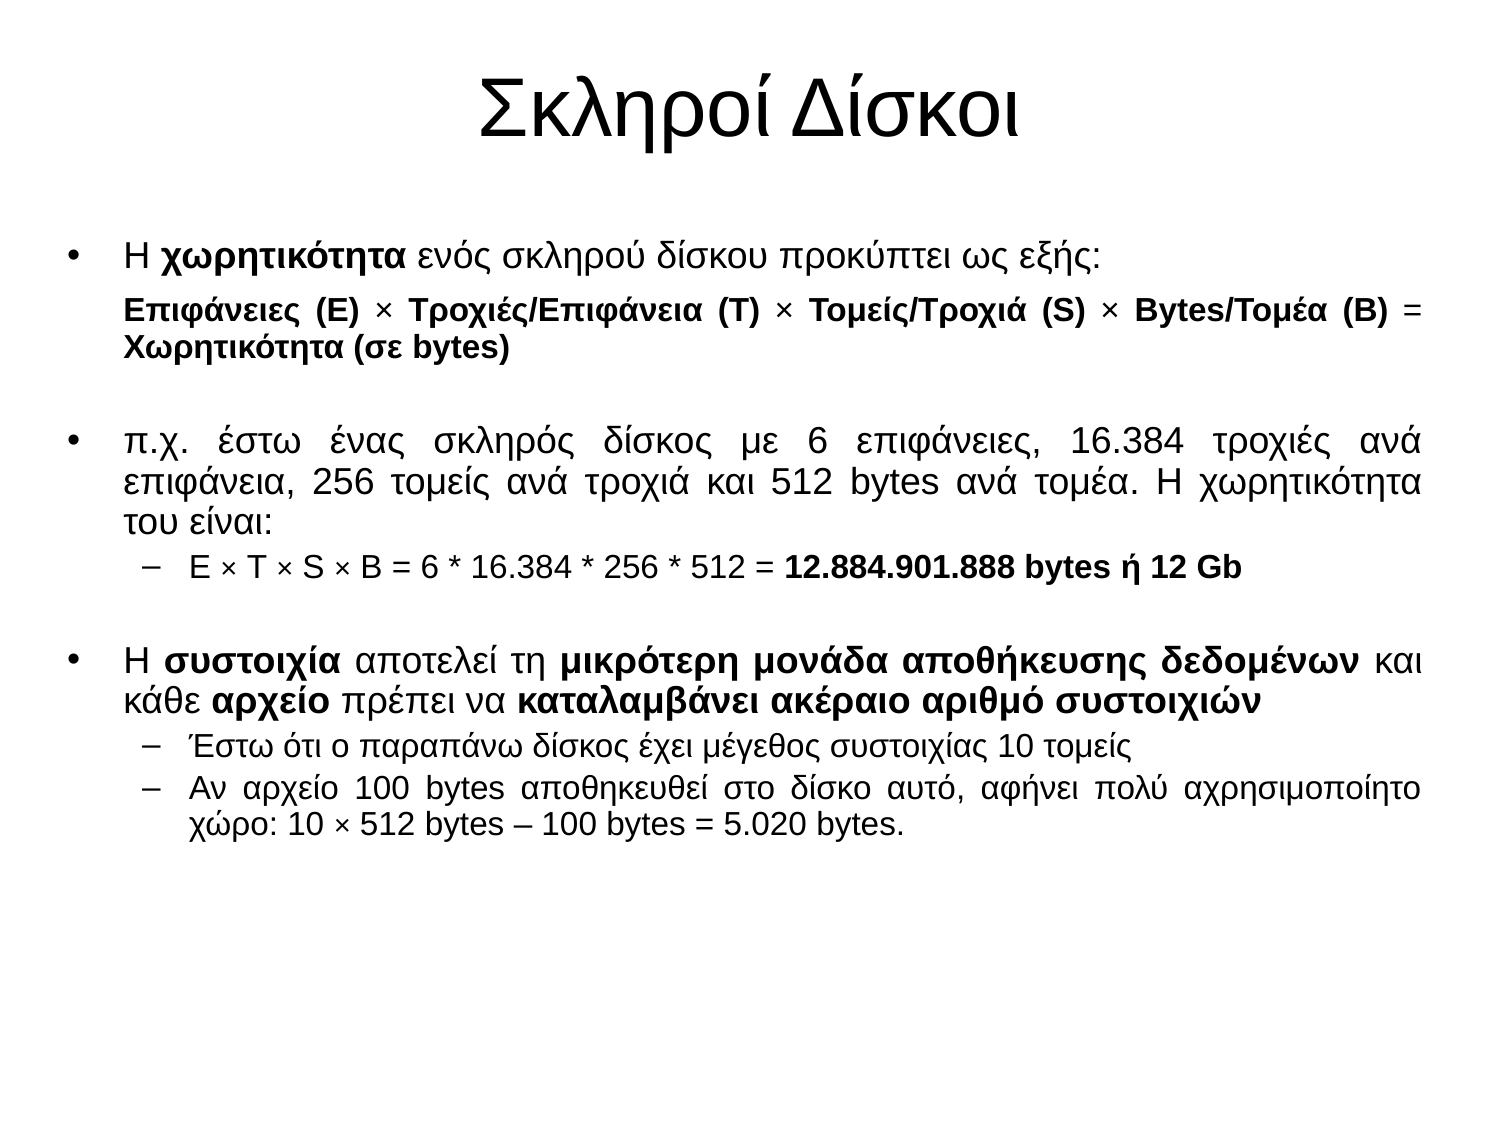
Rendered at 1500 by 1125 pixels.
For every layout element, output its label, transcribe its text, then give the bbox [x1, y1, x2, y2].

list Η χωρητικότητα ενός σκληρού δίσκου προκύπτει ως εξής: Επιφάνειες (Ε) × Τροχιές/Επιφάνεια (T) × Τομείς/Τροχιά (S) × Bytes/Τομέα (B) = Χωρητικότητα (σε bytes) π.χ. έστω ένας σκληρός δίσκος με 6 επιφάνειες, 16.384 τροχιές ανά επιφάνεια, 256 τομείς ανά τροχιά και 512 bytes ανά τομέα. Η χωρητικότητα του είναι: Ε × Τ × S × Β = 6 * 16.384 * 256 * 512 = 12.884.901.888 bytes ή 12 Gb Η συστοιχία αποτελεί τη μικρότερη μονάδα αποθήκευσης δεδομένων και κάθε αρχείο πρέπει να καταλαμβάνει ακέραιο αριθμό συστοιχιών Έστω ότι ο παραπάνω δίσκος έχει μέγεθος συστοιχίας 10 τομείς Αν αρχείο 100 bytes αποθηκευθεί στο δίσκο αυτό, αφήνει πολύ αχρησιμοποίητο χώρο: 10 × 512 bytes – 100 bytes = 5.020 bytes. [52, 228, 1438, 1066]
title Σκληροί Δίσκοι [75, 45, 1425, 161]
